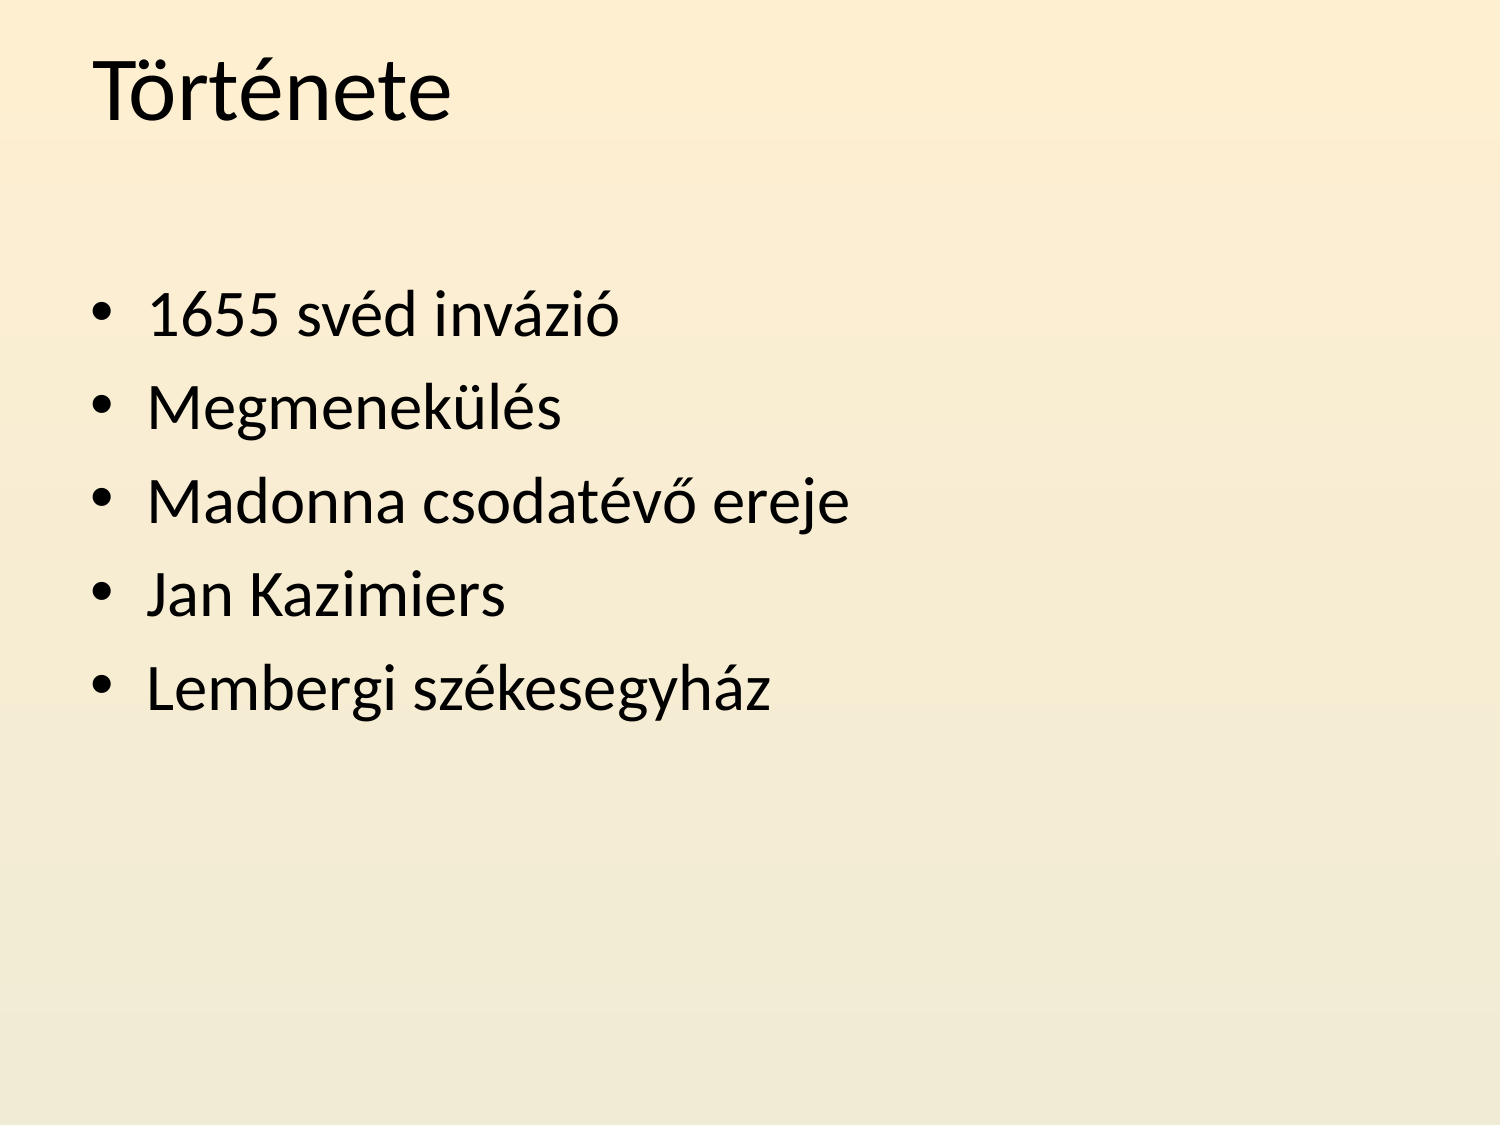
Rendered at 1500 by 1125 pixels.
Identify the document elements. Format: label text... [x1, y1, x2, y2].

list 1655 svéd invázió Megmenekülés Madonna csodatévő ereje Jan Kazimiers Lembergi székesegyház [75, 262, 1425, 1005]
title Története [75, 45, 1425, 233]
